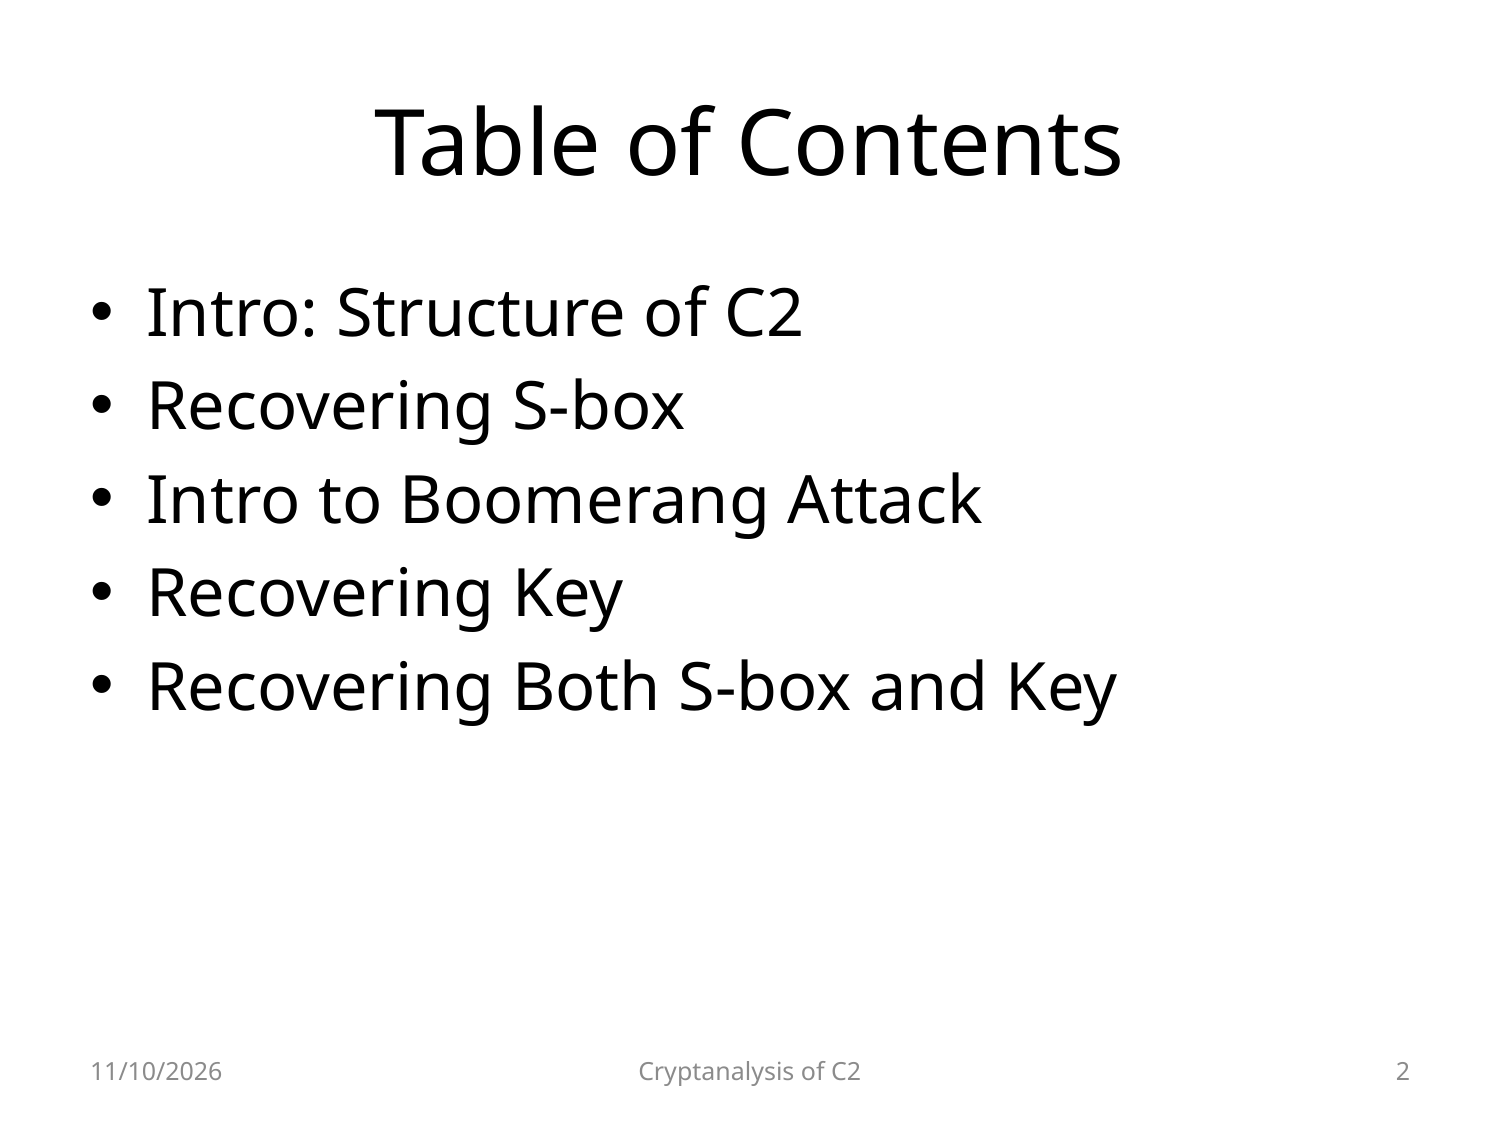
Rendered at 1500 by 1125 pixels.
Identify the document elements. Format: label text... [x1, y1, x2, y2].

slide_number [75, 1042, 425, 1103]
slide_number 2 [1074, 1042, 1425, 1103]
title Table of Contents [75, 45, 1425, 233]
list Intro: Structure of C2 Recovering S-box Intro to Boomerang Attack Recovering Key Recovering Both S-box and Key [75, 262, 1425, 1005]
footer Cryptanalysis of C2 [512, 1042, 988, 1103]
